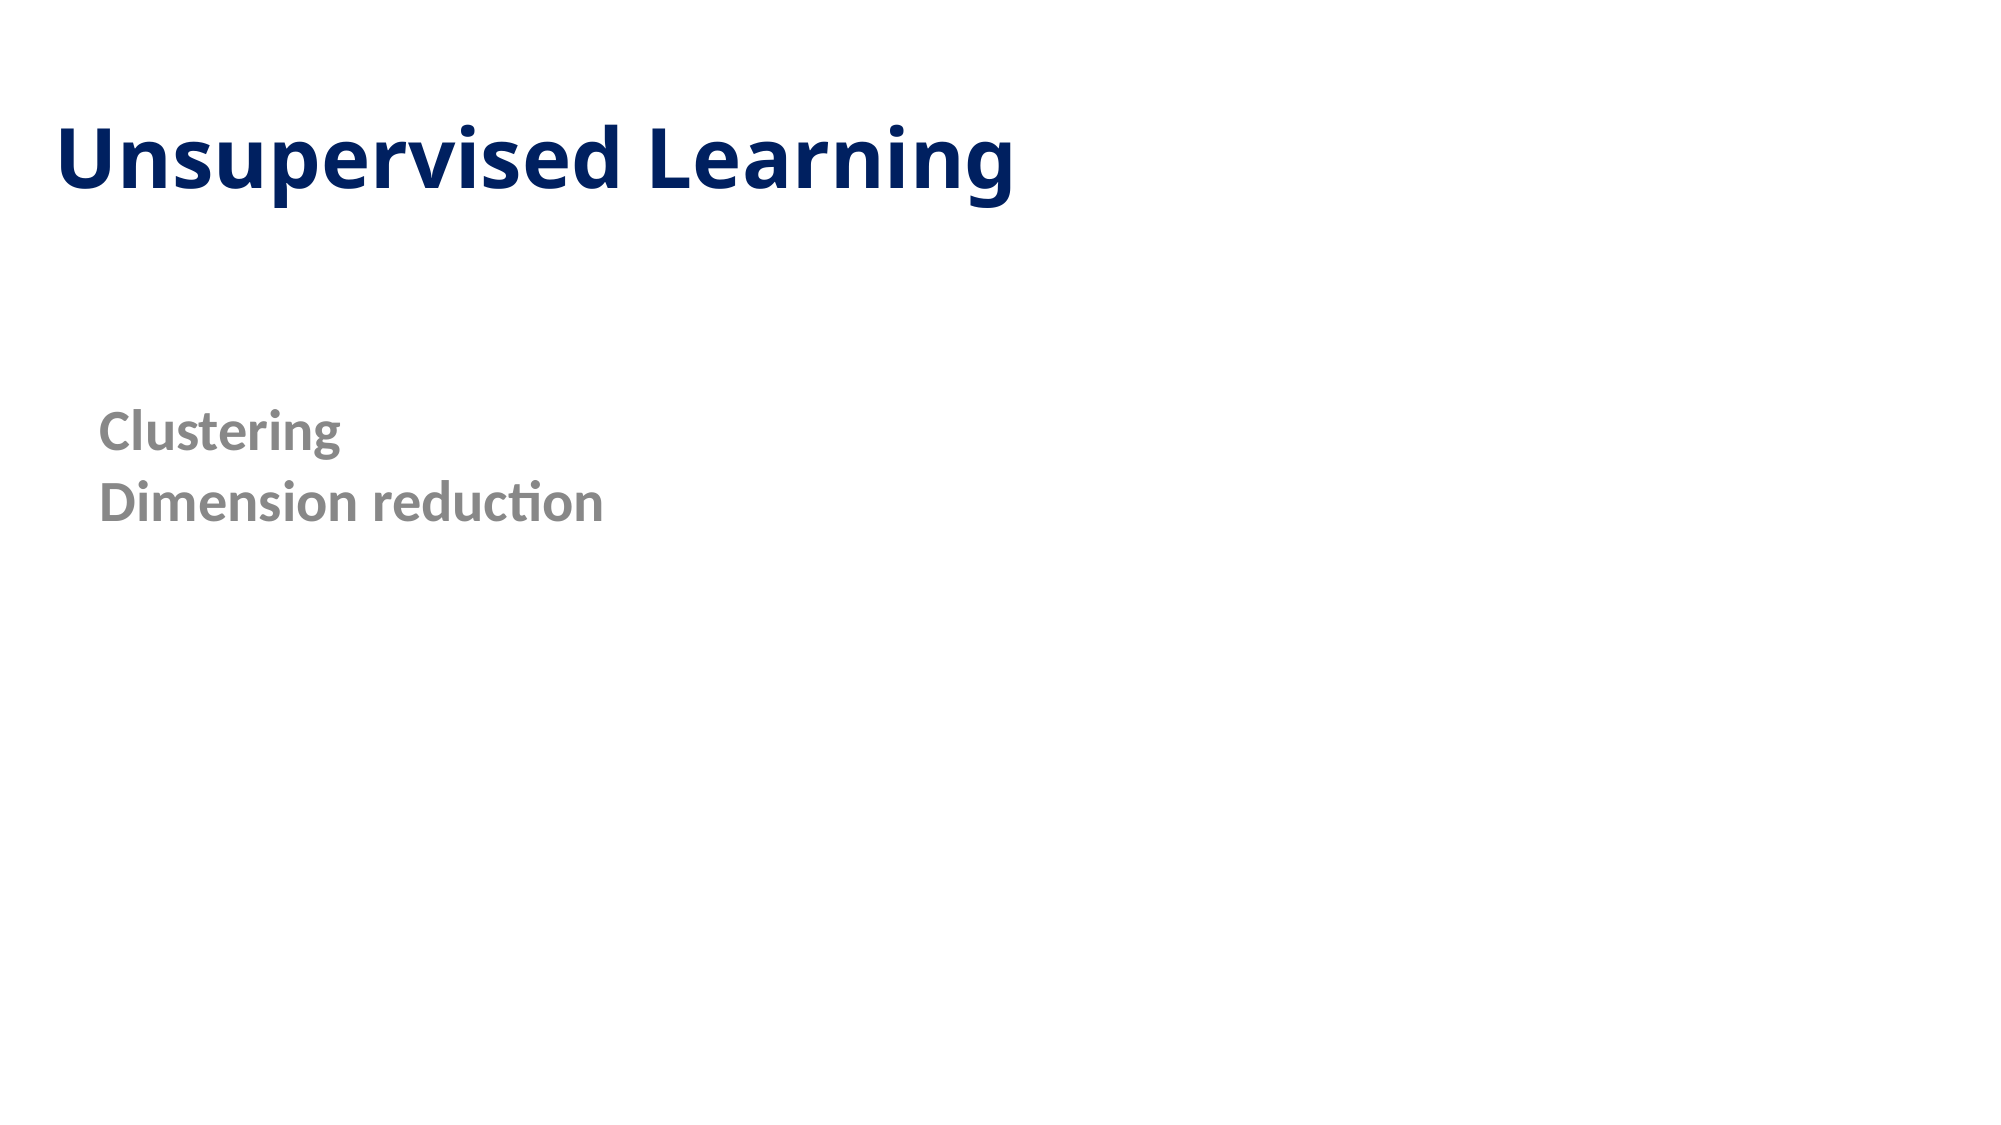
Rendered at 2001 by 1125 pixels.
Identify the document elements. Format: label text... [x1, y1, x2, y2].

title Unsupervised Learning [47, 109, 1748, 333]
list Clustering Dimension reduction [92, 295, 747, 542]
